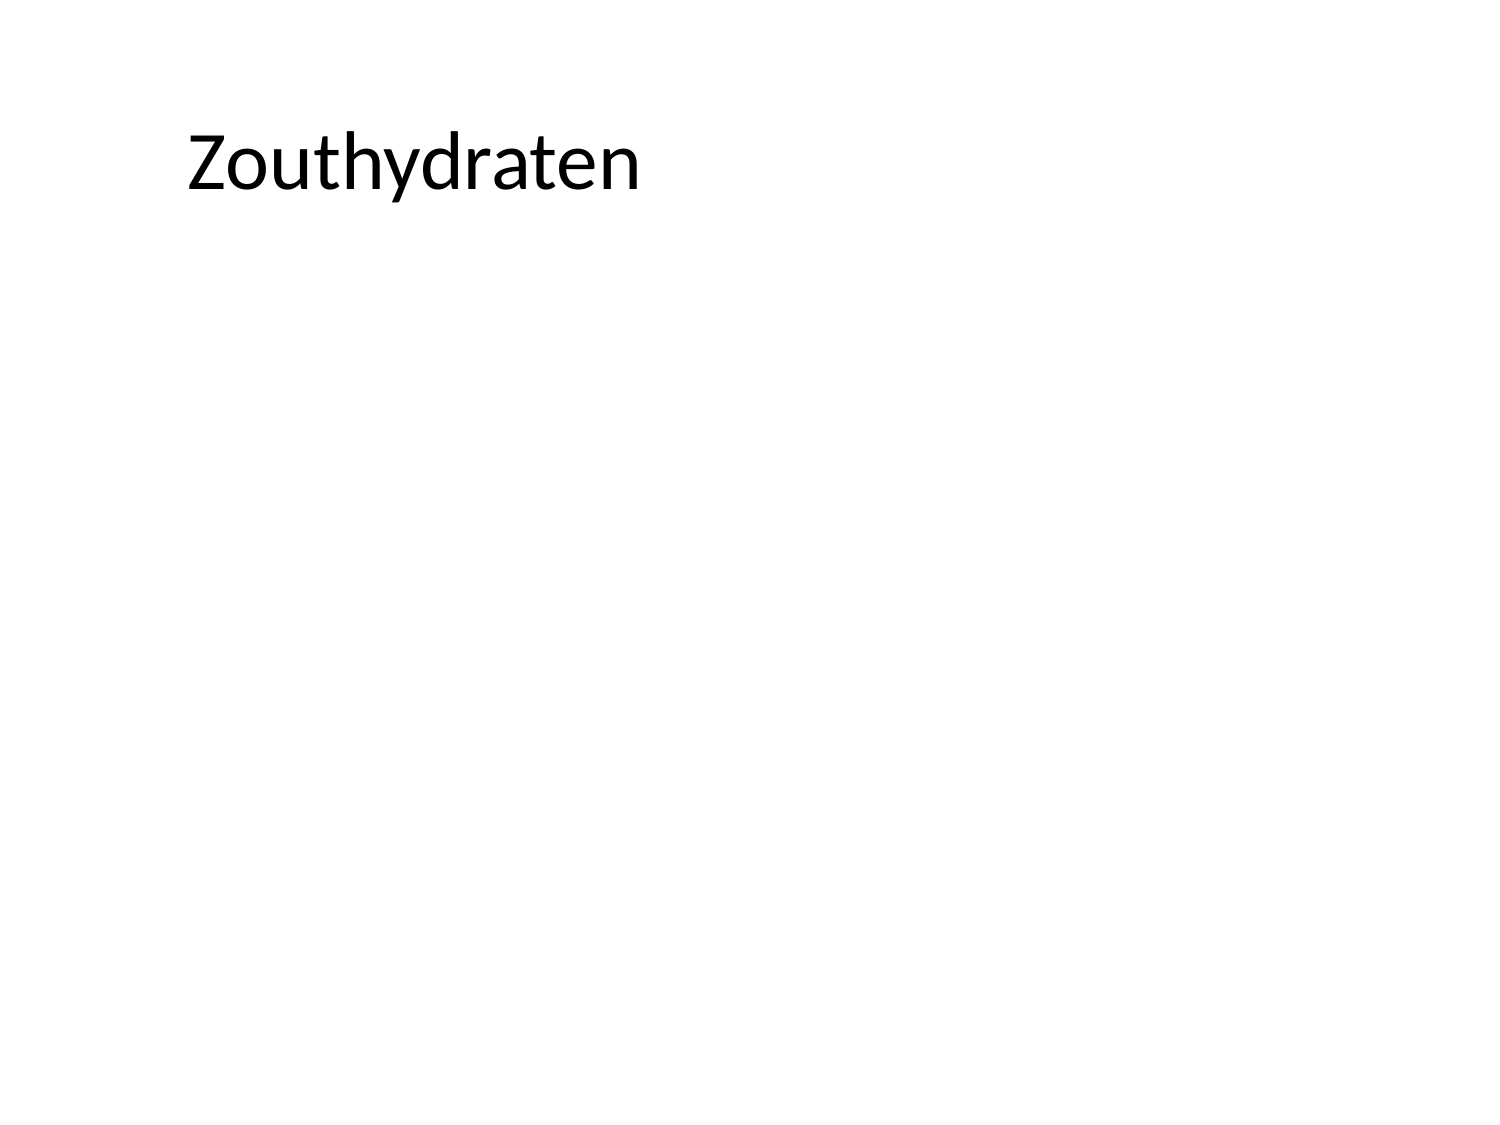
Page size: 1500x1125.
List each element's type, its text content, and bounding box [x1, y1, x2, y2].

text_box Zouthydraten [172, 99, 658, 214]
